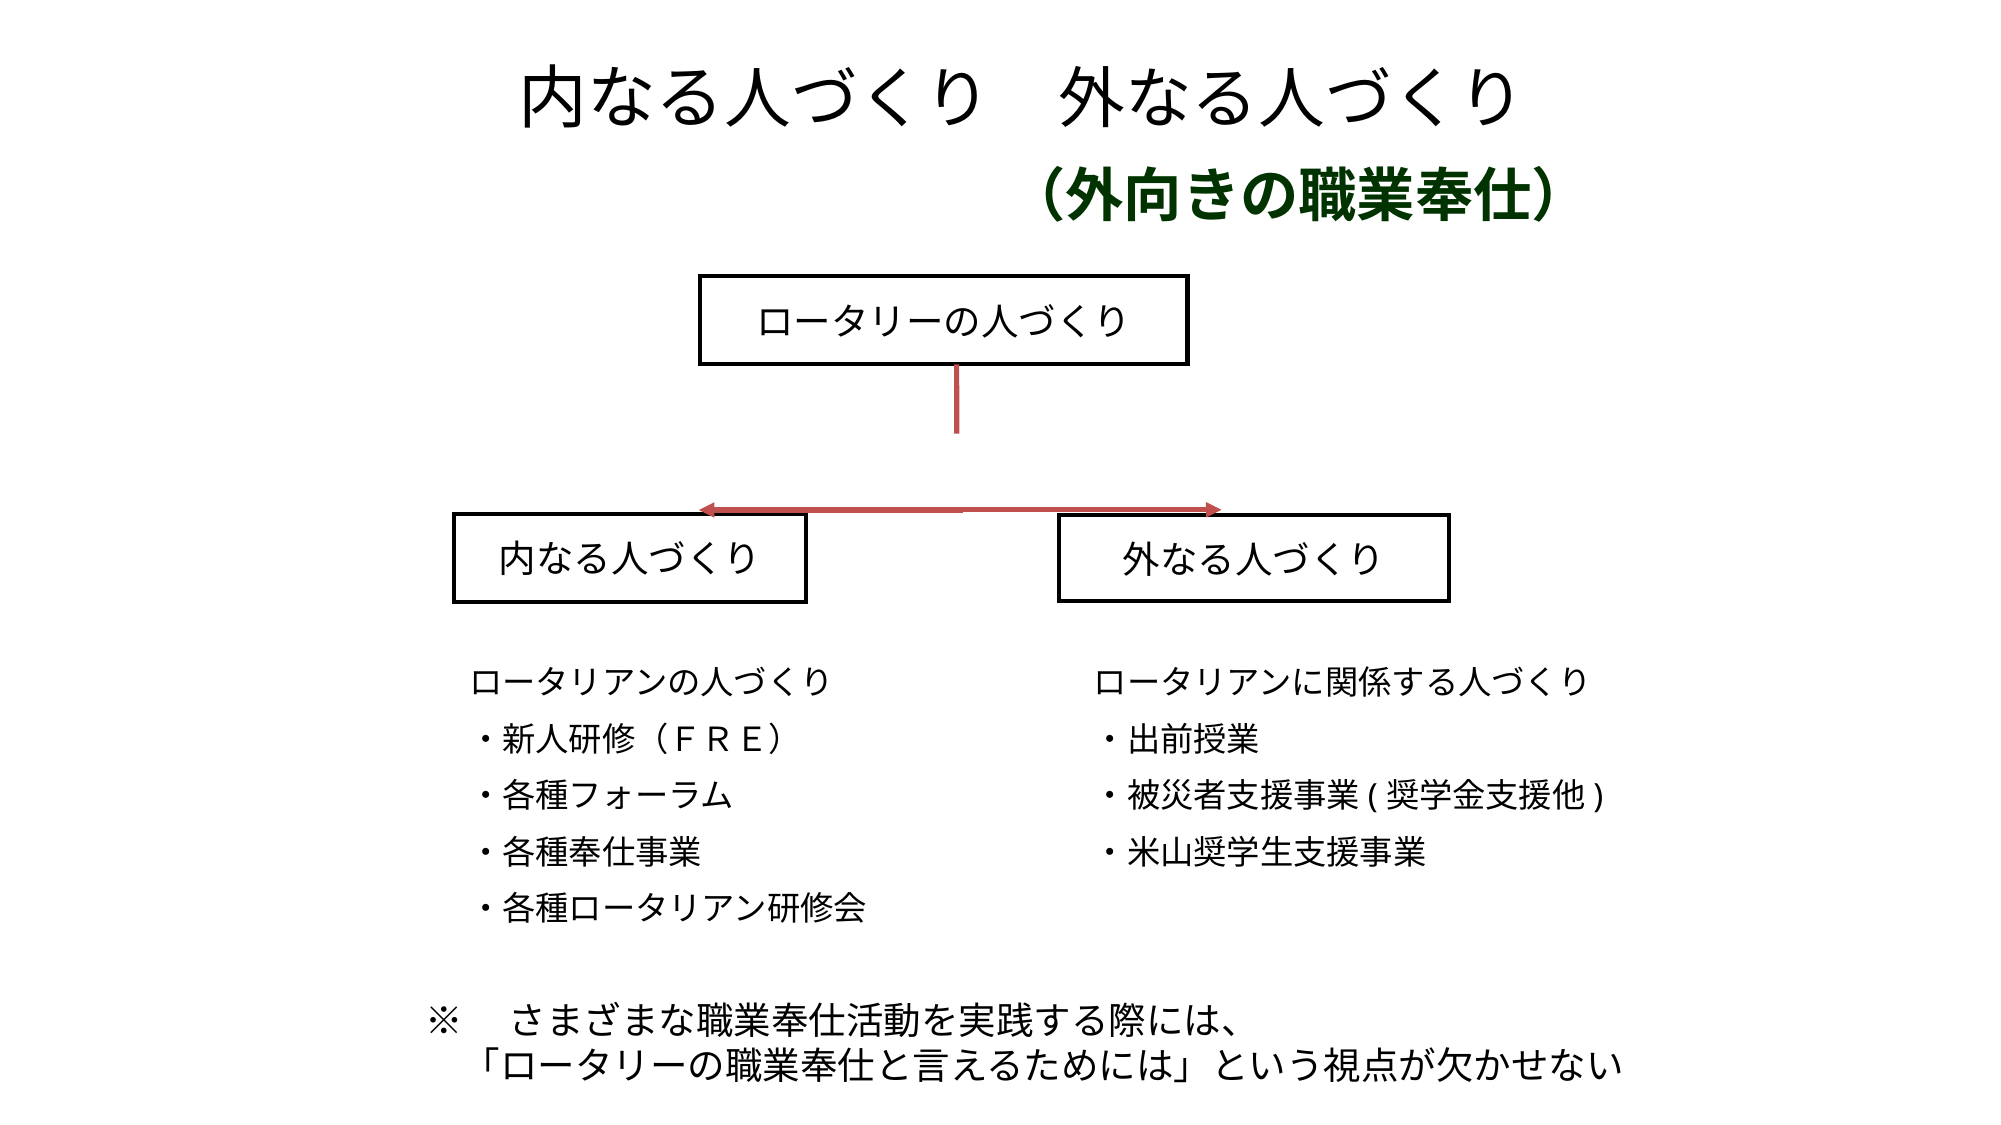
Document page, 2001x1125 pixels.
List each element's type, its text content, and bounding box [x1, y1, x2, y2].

text_box ロータリーの人づくり [700, 275, 955, 365]
text_box ロータリアンの人づくり ・新人研修（ＦＲＥ） ・各種フォーラム ・各種奉仕事業 ・各種ロータリアン研修会 [454, 653, 944, 935]
text_box 内なる人づくり [454, 513, 806, 603]
list 内なる人づくり 外なる人づくり （外向きの職業奉仕） [351, 17, 1646, 257]
text_box ロータリアンに関係する人づくり ・出前授業 ・被災者支援事業(奨学金支援他) ・米山奨学生支援事業 [1079, 653, 1659, 935]
text_box ※ さまざまな職業奉仕活動を実践する際には、 「ロータリーの職業奉仕と言えるためには」という視点が欠かせない [410, 989, 1640, 1094]
text_box ロータリーの人づくり [965, 275, 1188, 365]
text_box 外なる人づくり [1059, 514, 1449, 602]
